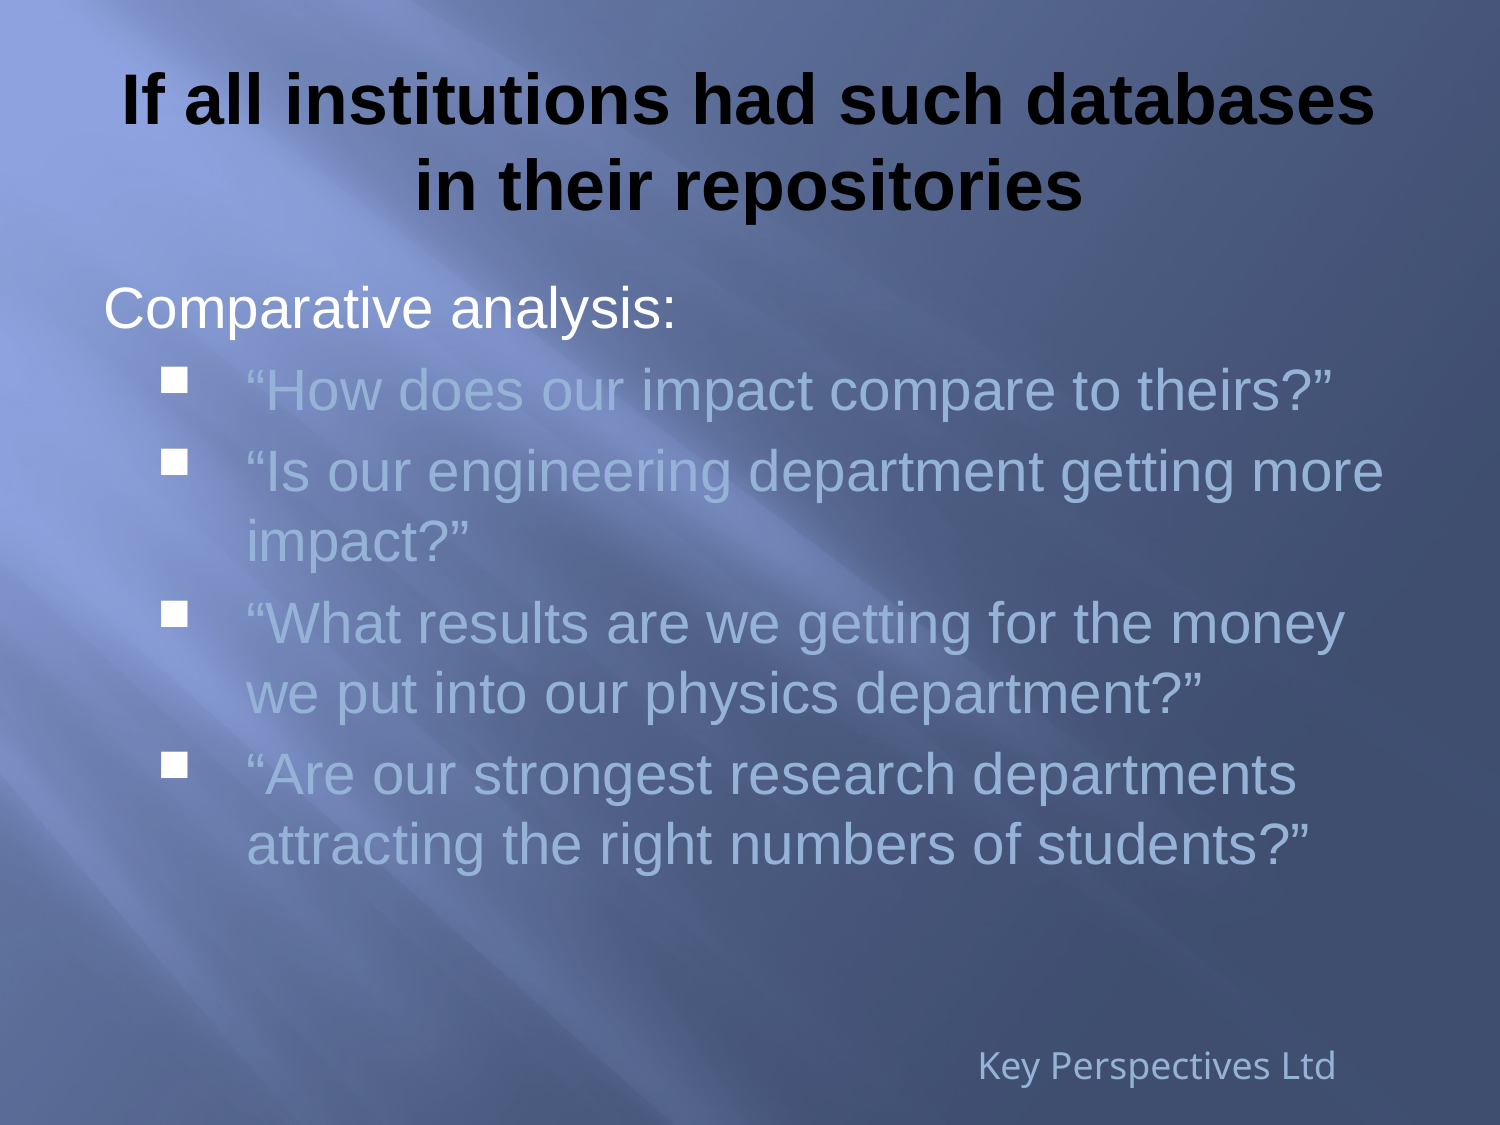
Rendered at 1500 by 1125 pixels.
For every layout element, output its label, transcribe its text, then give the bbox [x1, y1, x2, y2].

title If all institutions had such databases in their repositories [75, 45, 1425, 233]
list Comparative analysis: “How does our impact compare to theirs?” “Is our engineering department getting more impact?” “What results are we getting for the money we put into our physics department?” “Are our strongest research departments attracting the right numbers of students?” [75, 262, 1425, 1035]
text_box Key Perspectives Ltd [962, 1034, 1424, 1095]
